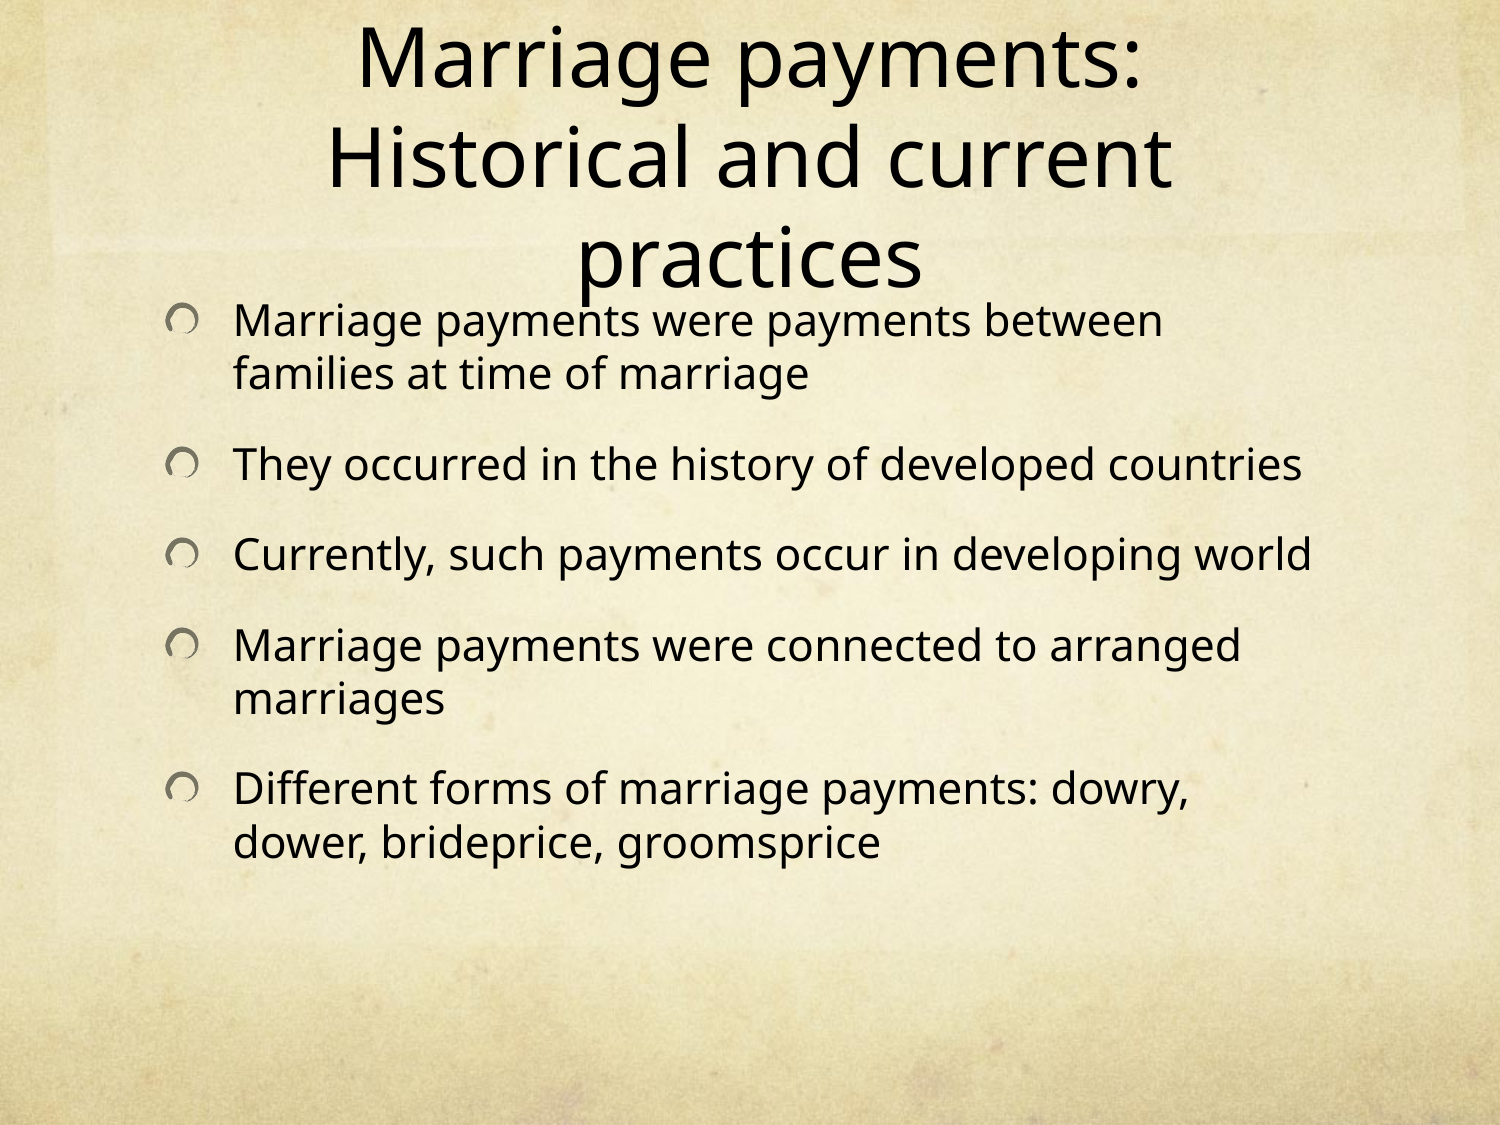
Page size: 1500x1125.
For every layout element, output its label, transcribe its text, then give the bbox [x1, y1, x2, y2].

picture [0, 0, 1500, 1125]
list Marriage payments were payments between families at time of marriage They occurred in the history of developed countries Currently, such payments occur in developing world Marriage payments were connected to arranged marriages Different forms of marriage payments: dowry, dower, brideprice, groomsprice [150, 284, 1350, 950]
title Marriage payments: Historical and current practices [150, 82, 1350, 225]
